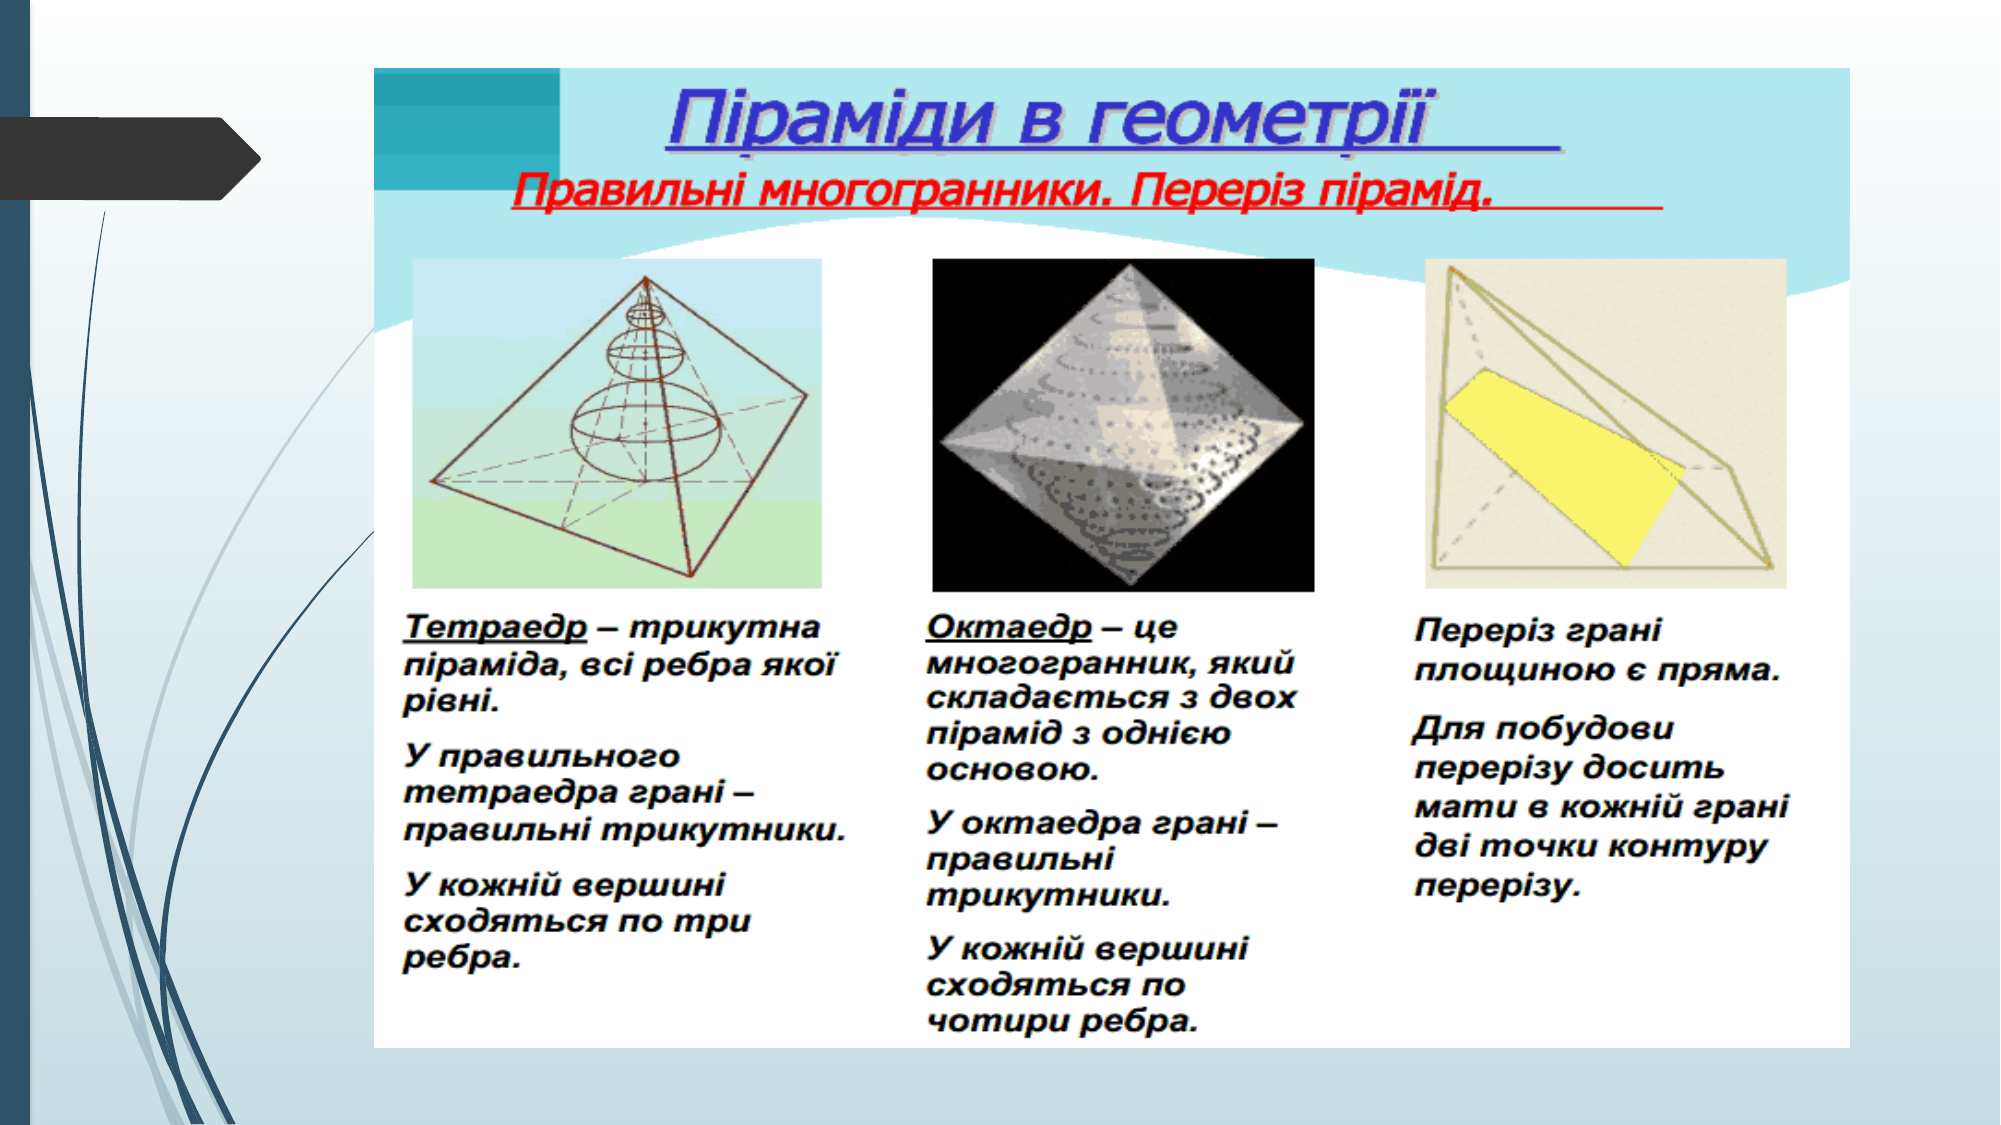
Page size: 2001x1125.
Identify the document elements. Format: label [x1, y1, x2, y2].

list [374, 68, 1850, 1049]
